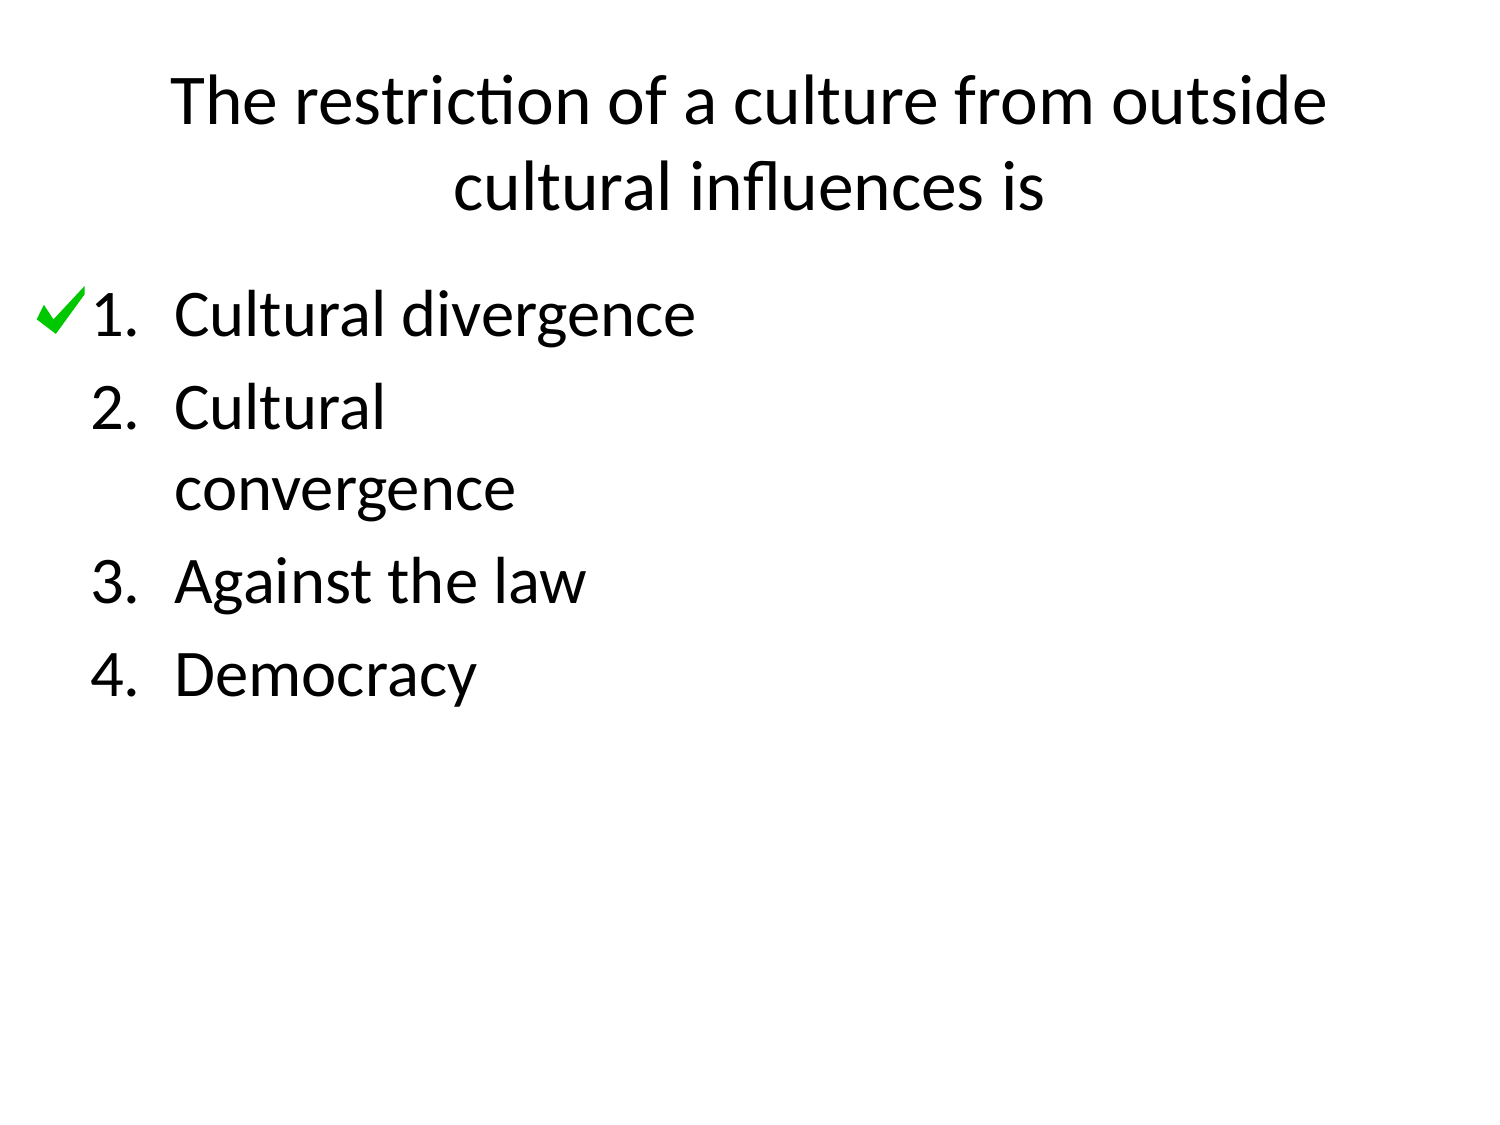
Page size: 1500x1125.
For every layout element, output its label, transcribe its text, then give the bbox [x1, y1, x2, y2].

list Cultural divergence Cultural convergence Against the law Democracy [75, 262, 750, 1005]
title The restriction of a culture from outside cultural influences is [75, 45, 1425, 233]
text_box [34, 284, 87, 336]
